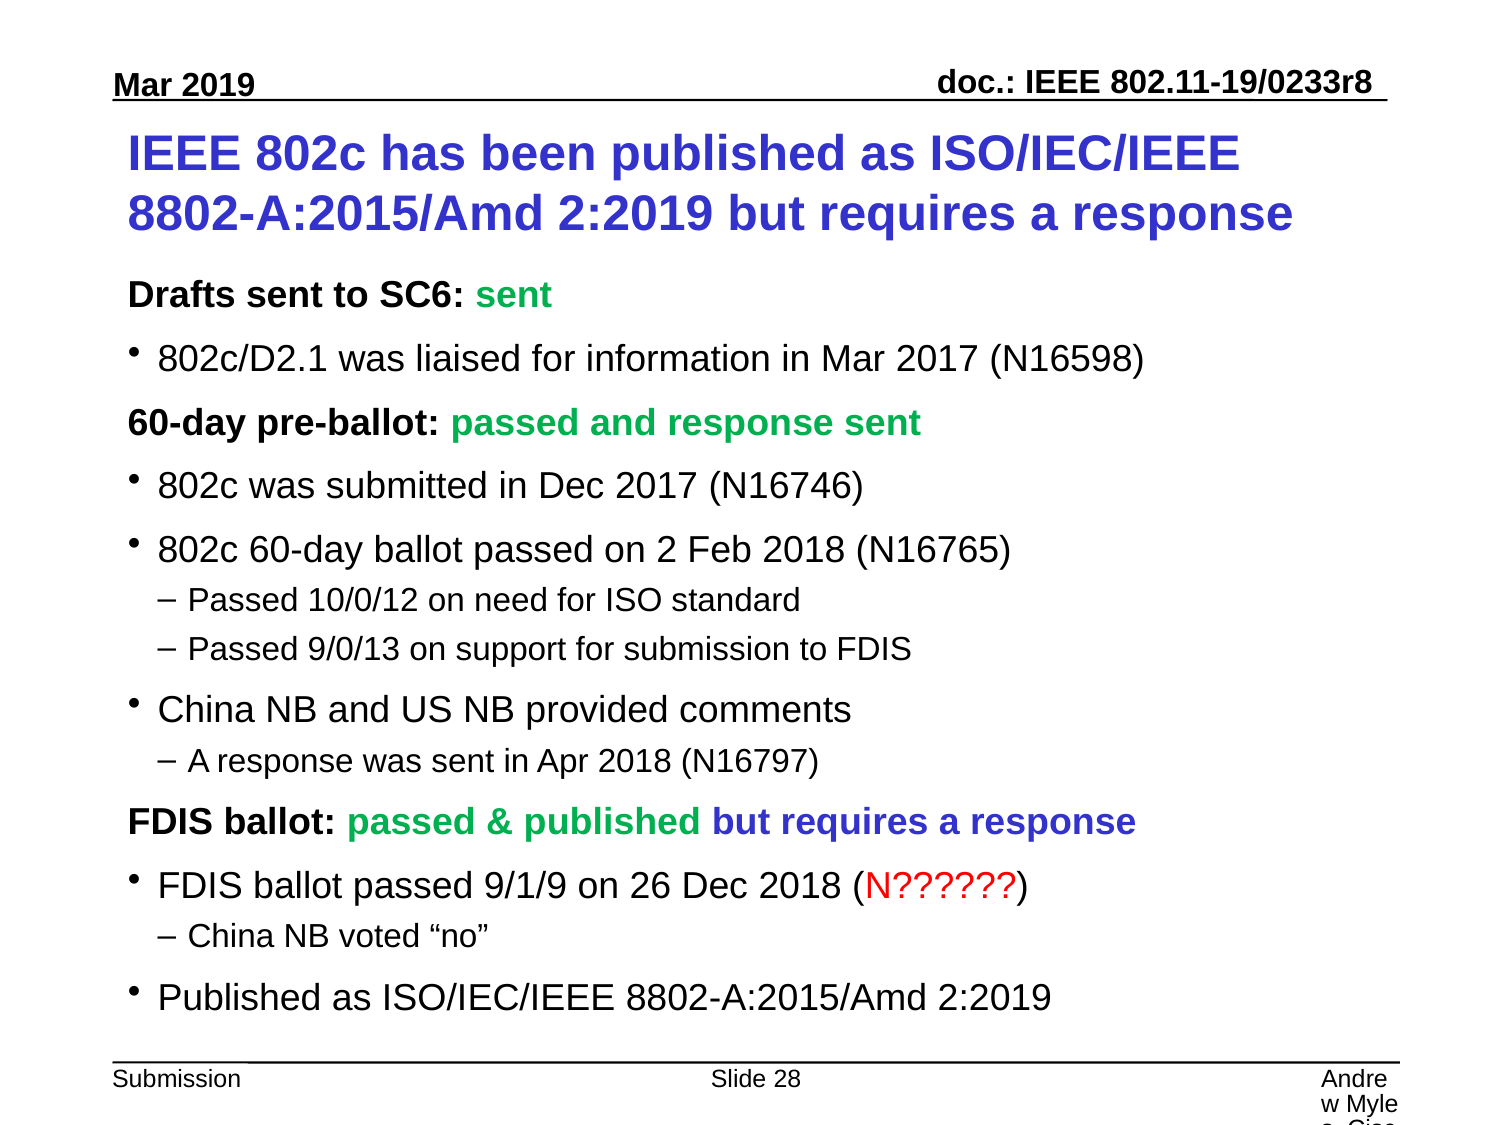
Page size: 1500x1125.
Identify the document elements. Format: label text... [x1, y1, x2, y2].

list Drafts sent to SC6: sent 802c/D2.1 was liaised for information in Mar 2017 (N16598) 60-day pre-ballot: passed and response sent 802c was submitted in Dec 2017 (N16746) 802c 60-day ballot passed on 2 Feb 2018 (N16765) Passed 10/0/12 on need for ISO standard Passed 9/0/13 on support for submission to FDIS China NB and US NB provided comments A response was sent in Apr 2018 (N16797) FDIS ballot: passed & published but requires a response FDIS ballot passed 9/1/9 on 26 Dec 2018 (N??????) China NB voted “no” Published as ISO/IEC/IEEE 8802-A:2015/Amd 2:2019 [112, 262, 1388, 938]
footer Andrew Myles, Cisco [1320, 1061, 1402, 1093]
title IEEE 802c has been published as ISO/IEC/IEEE 8802-A:2015/Amd 2:2019 but requires a response [112, 112, 1388, 262]
slide_number Slide 28 [709, 1061, 803, 1093]
